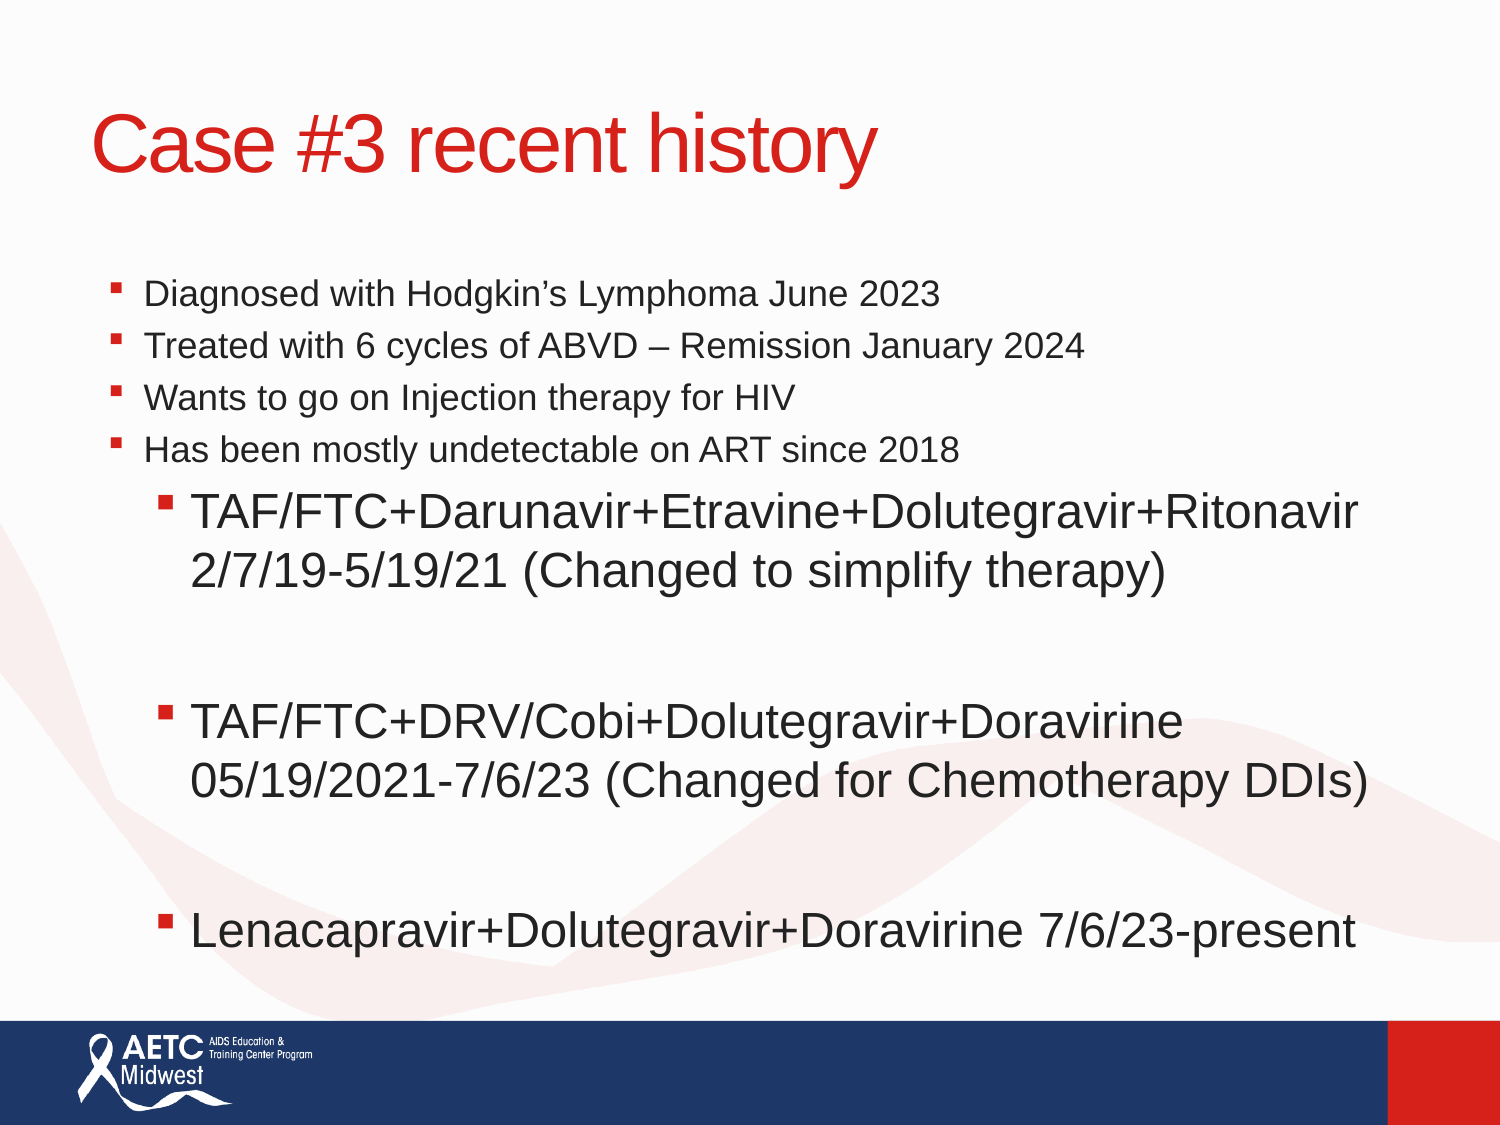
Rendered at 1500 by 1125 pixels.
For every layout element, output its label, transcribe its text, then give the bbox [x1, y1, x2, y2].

list Diagnosed with Hodgkin’s Lymphoma June 2023 Treated with 6 cycles of ABVD – Remission January 2024 Wants to go on Injection therapy for HIV Has been mostly undetectable on ART since 2018 TAF/FTC+Darunavir+Etravine+Dolutegravir+Ritonavir 2/7/19-5/19/21 (Changed to simplify therapy) TAF/FTC+DRV/Cobi+Dolutegravir+Doravirine 05/19/2021-7/6/23 (Changed for Chemotherapy DDIs) Lenacapravir+Dolutegravir+Doravirine 7/6/23-present [75, 262, 1440, 979]
title Case #3 recent history [75, 45, 1440, 233]
picture [76, 1032, 313, 1113]
